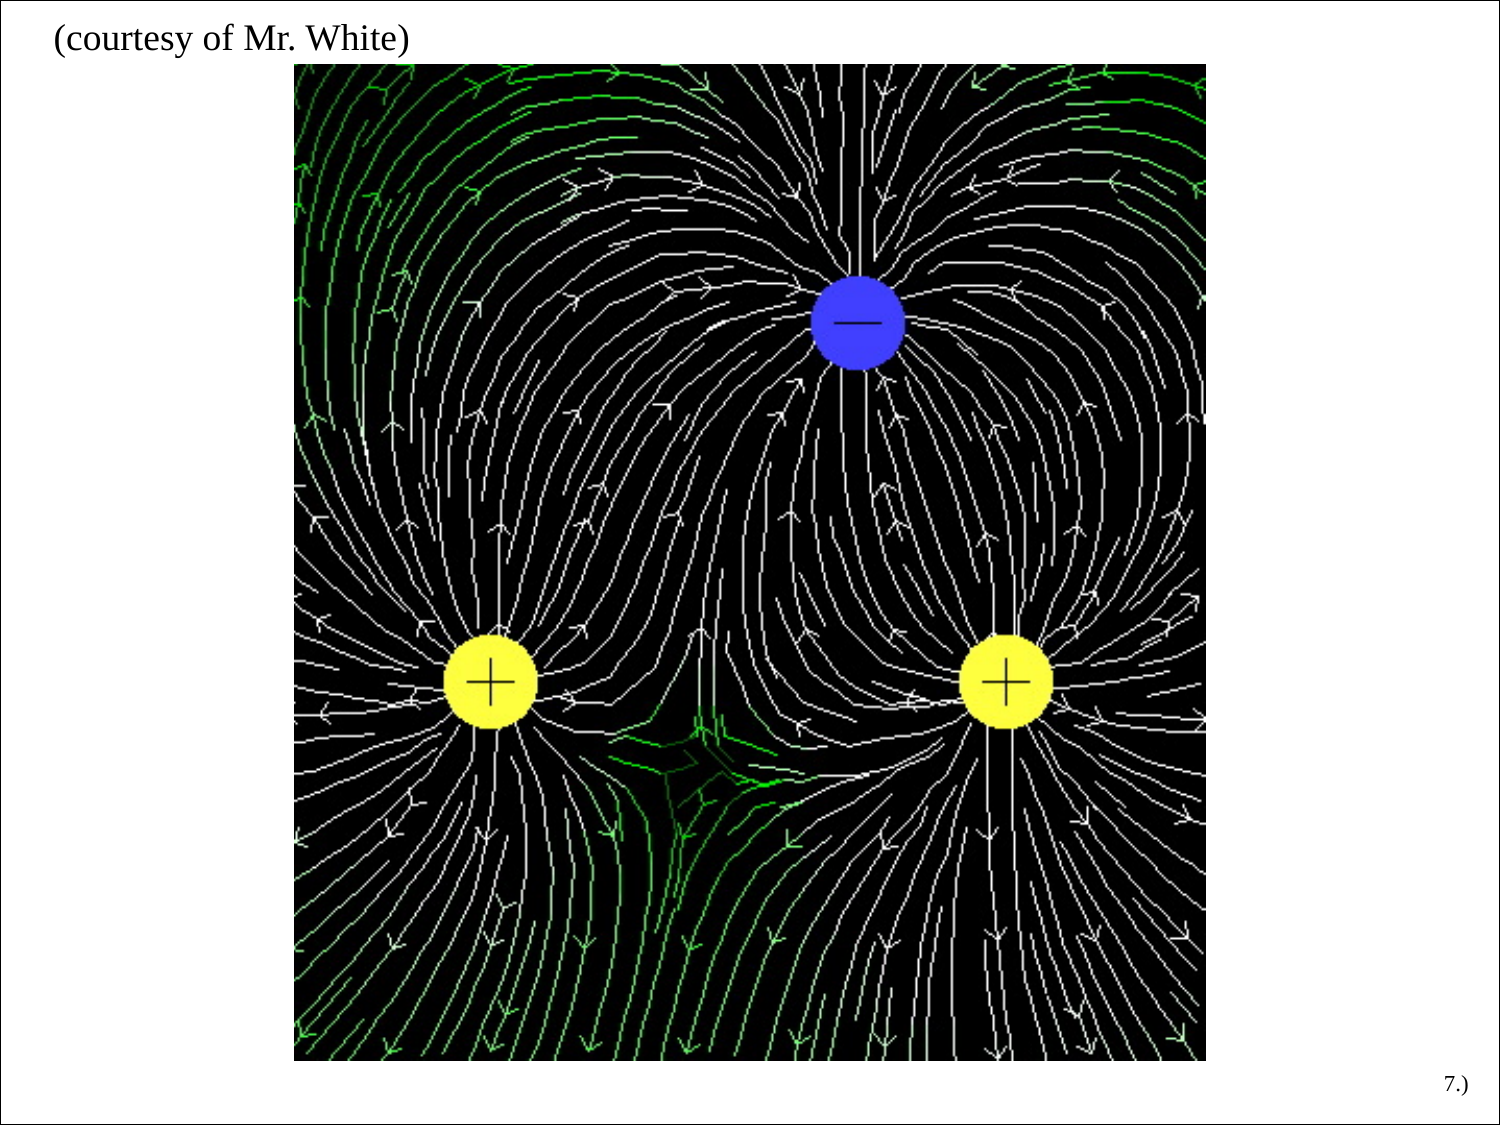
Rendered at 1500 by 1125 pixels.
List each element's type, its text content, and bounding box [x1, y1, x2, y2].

text_box [0, 0, 1500, 1125]
text_box (courtesy of Mr. White) [38, 5, 426, 65]
text_box 7.) [1430, 1061, 1483, 1103]
picture [294, 64, 1206, 1061]
